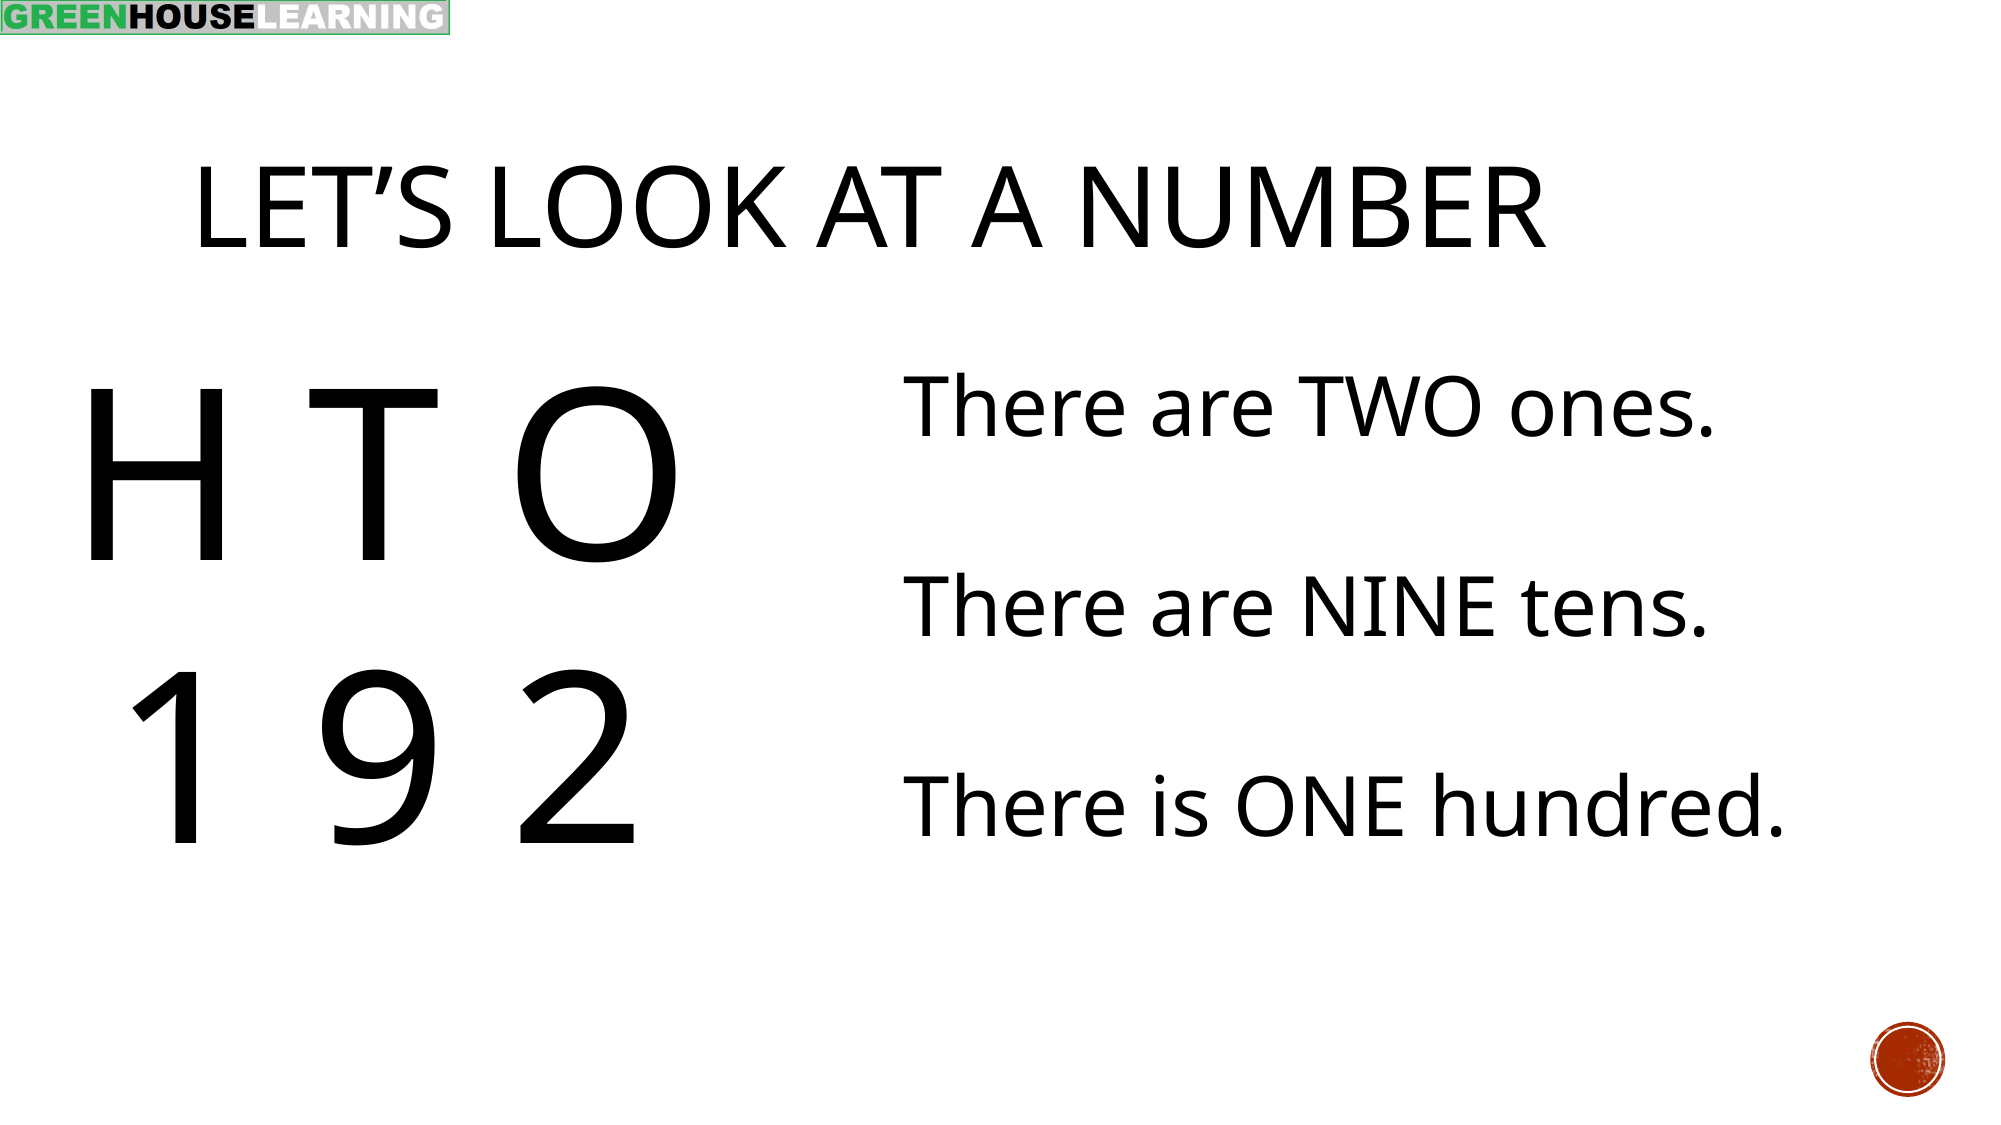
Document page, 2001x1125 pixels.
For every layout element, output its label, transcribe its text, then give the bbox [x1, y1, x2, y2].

picture [0, 0, 450, 35]
title Let’s look at a number [175, 79, 1826, 344]
list H T O 1 9 2 [0, 345, 1218, 1011]
text_box There are TWO ones. There are NINE tens. There is ONE hundred. [889, 345, 1890, 861]
